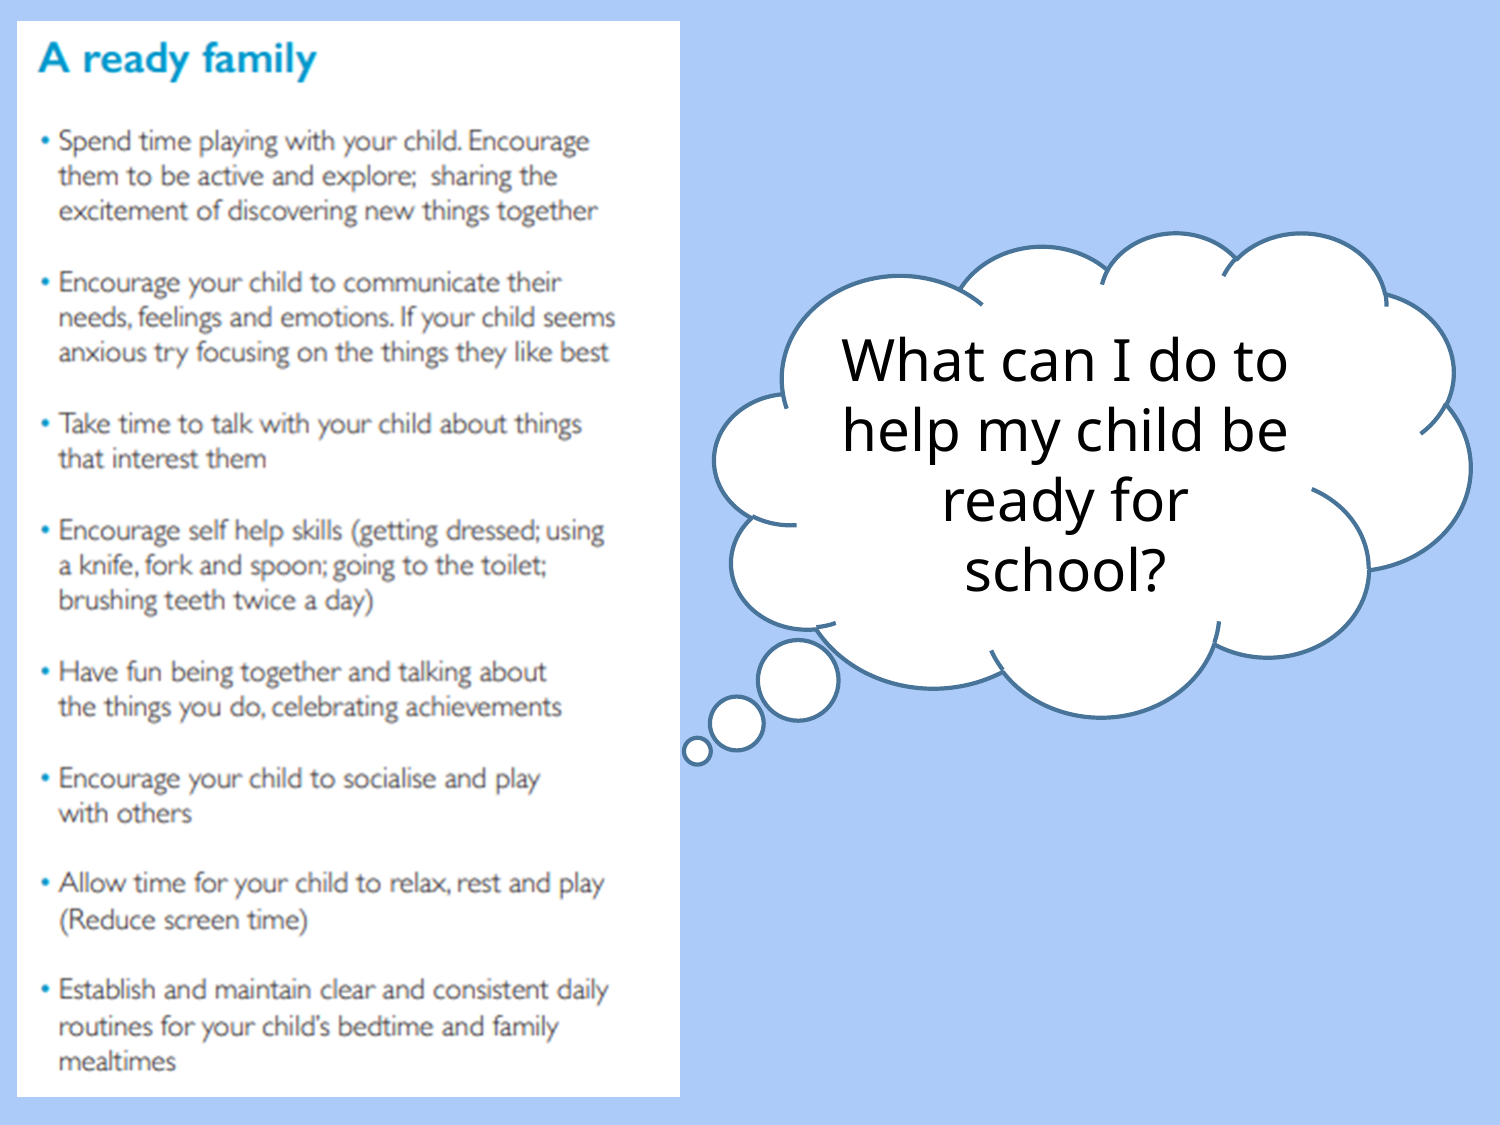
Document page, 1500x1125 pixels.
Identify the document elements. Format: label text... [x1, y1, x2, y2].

text_box What can I do to help my child be ready for school? [707, 694, 766, 753]
picture [17, 21, 680, 1098]
text_box What can I do to help my child be ready for school? [711, 231, 1473, 723]
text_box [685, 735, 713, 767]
